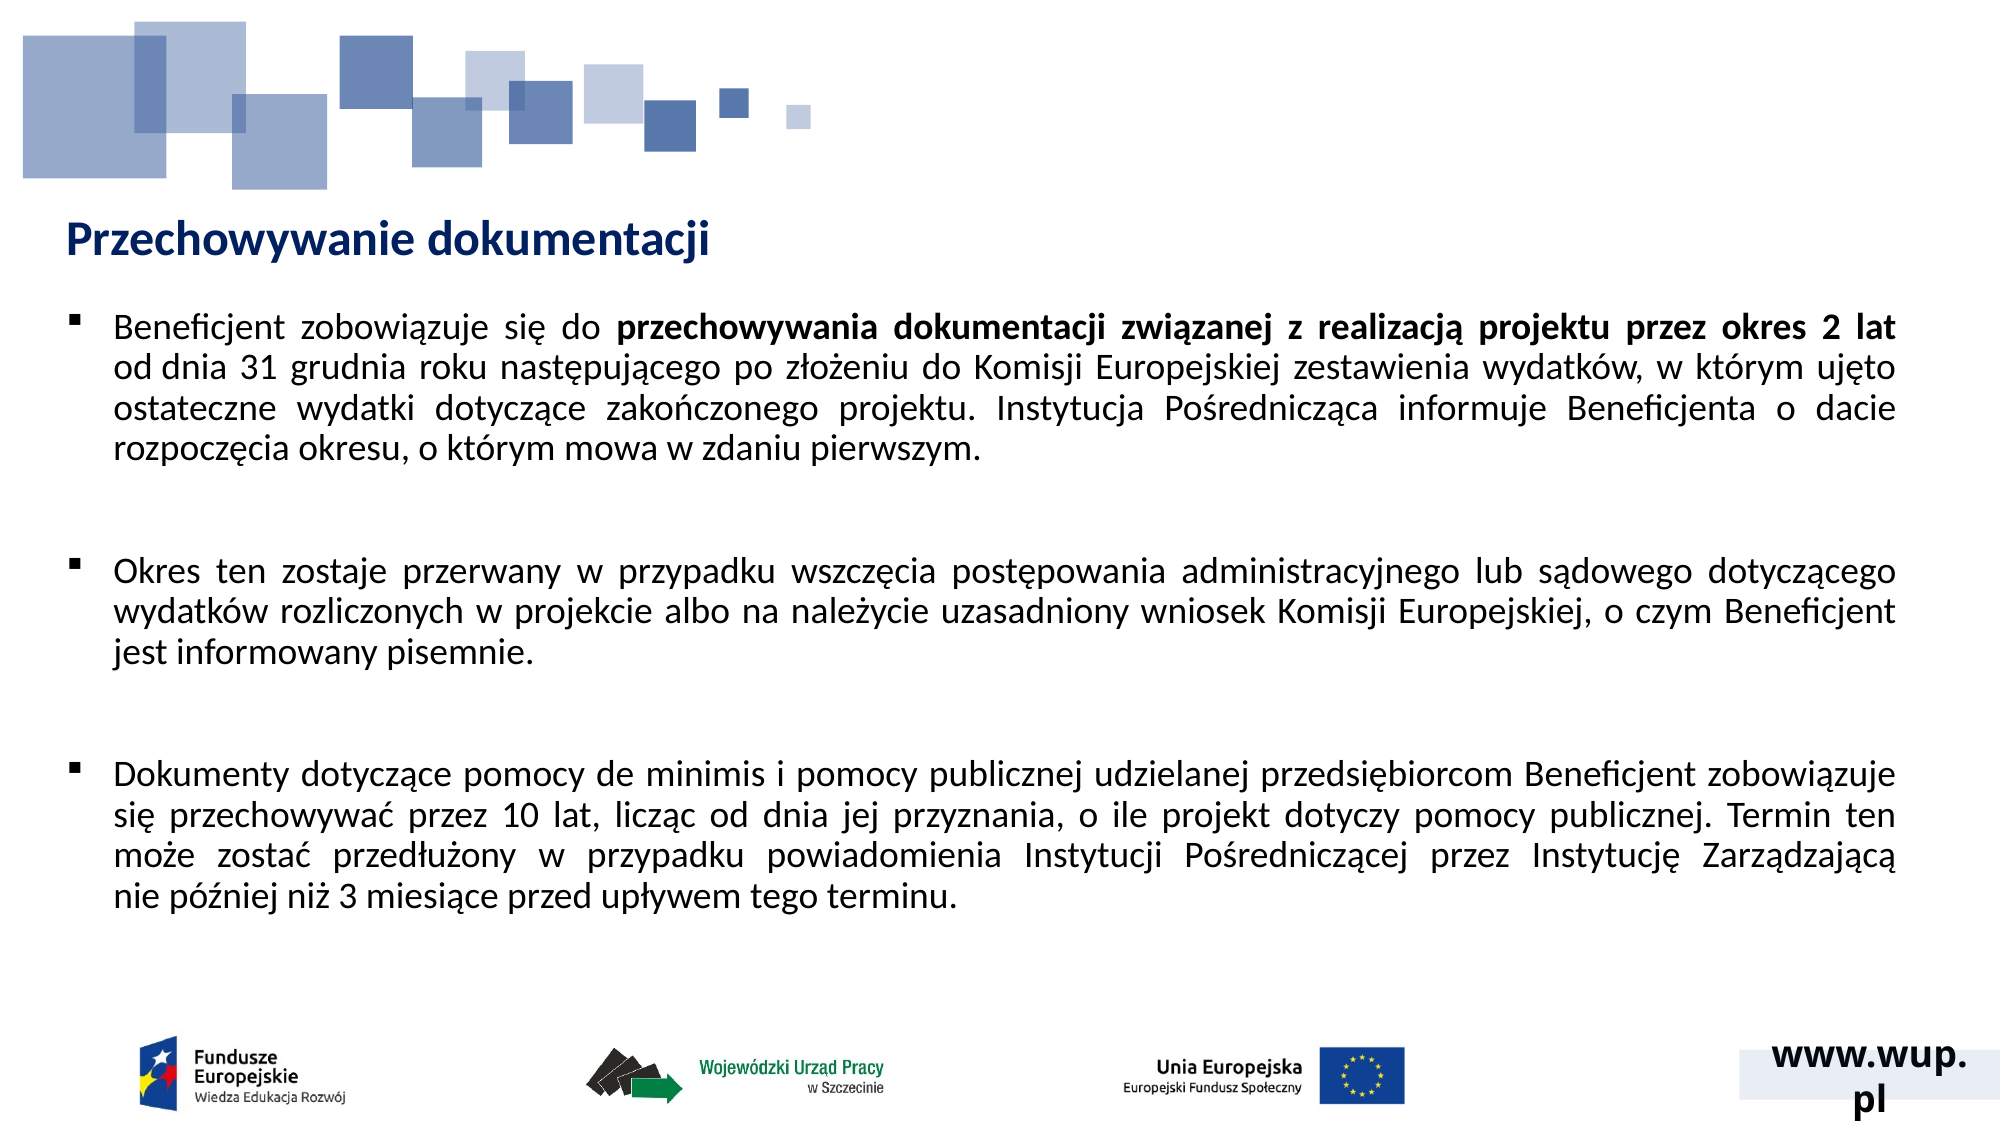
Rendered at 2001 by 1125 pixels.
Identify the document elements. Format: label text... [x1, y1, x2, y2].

picture [1104, 1027, 1407, 1123]
picture [574, 1036, 894, 1115]
title Przechowywanie dokumentacji [51, 204, 1913, 287]
list Beneficjent zobowiązuje się do przechowywania dokumentacji związanej z realizacją projektu przez okres 2 lat od dnia 31 grudnia roku następującego po złożeniu do Komisji Europejskiej zestawienia wydatków, w którym ujęto ostateczne wydatki dotyczące zakończonego projektu. Instytucja Pośrednicząca informuje Beneficjenta o dacie rozpoczęcia okresu, o którym mowa w zdaniu pierwszym. Okres ten zostaje przerwany w przypadku wszczęcia postępowania administracyjnego lub sądowego dotyczącego wydatków rozliczonych w projekcie albo na należycie uzasadniony wniosek Komisji Europejskiej, o czym Beneficjent jest informowany pisemnie. Dokumenty dotyczące pomocy de minimis i pomocy publicznej udzielanej przedsiębiorcom Beneficjent zobowiązuje się przechowywać przez 10 lat, licząc od dnia jej przyznania, o ile projekt dotyczy pomocy publicznej. Termin ten może zostać przedłużony w przypadku powiadomienia Instytucji Pośredniczącej przez Instytucję Zarządzającą nie później niż 3 miesiące przed upływem tego terminu. [51, 299, 1913, 1014]
picture [139, 1017, 363, 1118]
